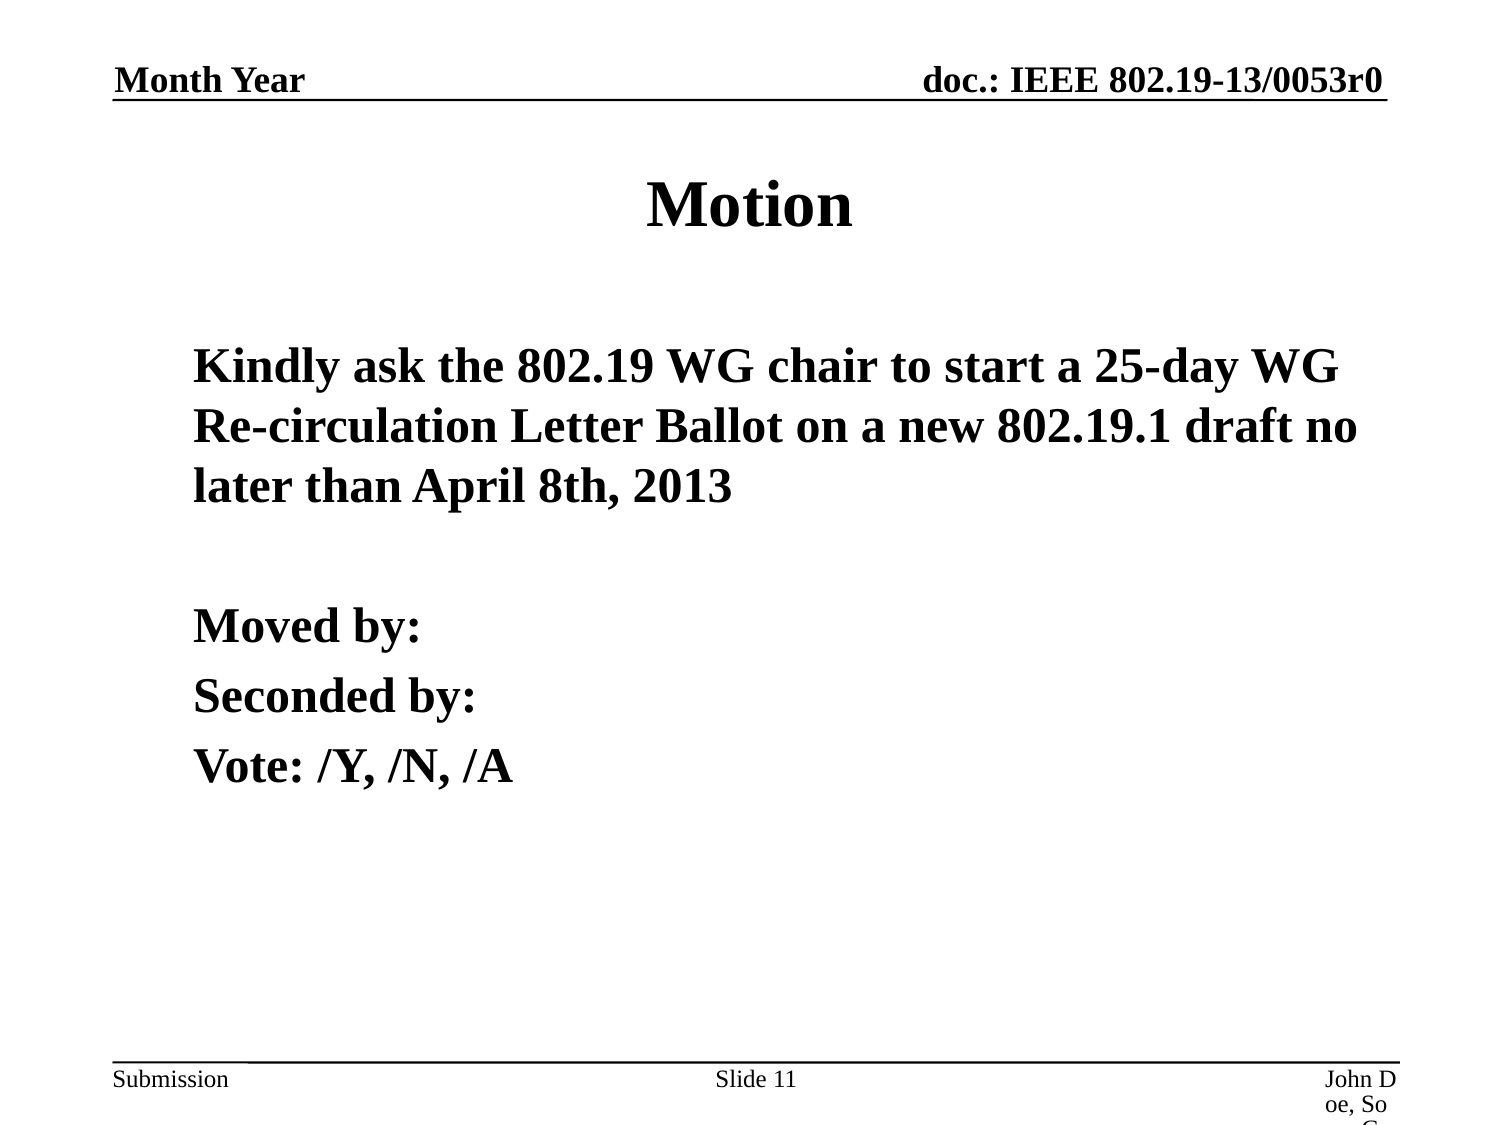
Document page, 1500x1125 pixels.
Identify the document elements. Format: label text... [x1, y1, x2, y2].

list Kindly ask the 802.19 WG chair to start a 25-day WG Re-circulation Letter Ballot on a new 802.19.1 draft no later than April 8th, 2013 Moved by: Seconded by: Vote: /Y, /N, /A [112, 324, 1388, 1000]
slide_number Month Year [114, 54, 335, 100]
title Motion [112, 112, 1388, 288]
footer John Doe, Some Company [1325, 1062, 1402, 1093]
slide_number Slide 11 [712, 1062, 800, 1093]
